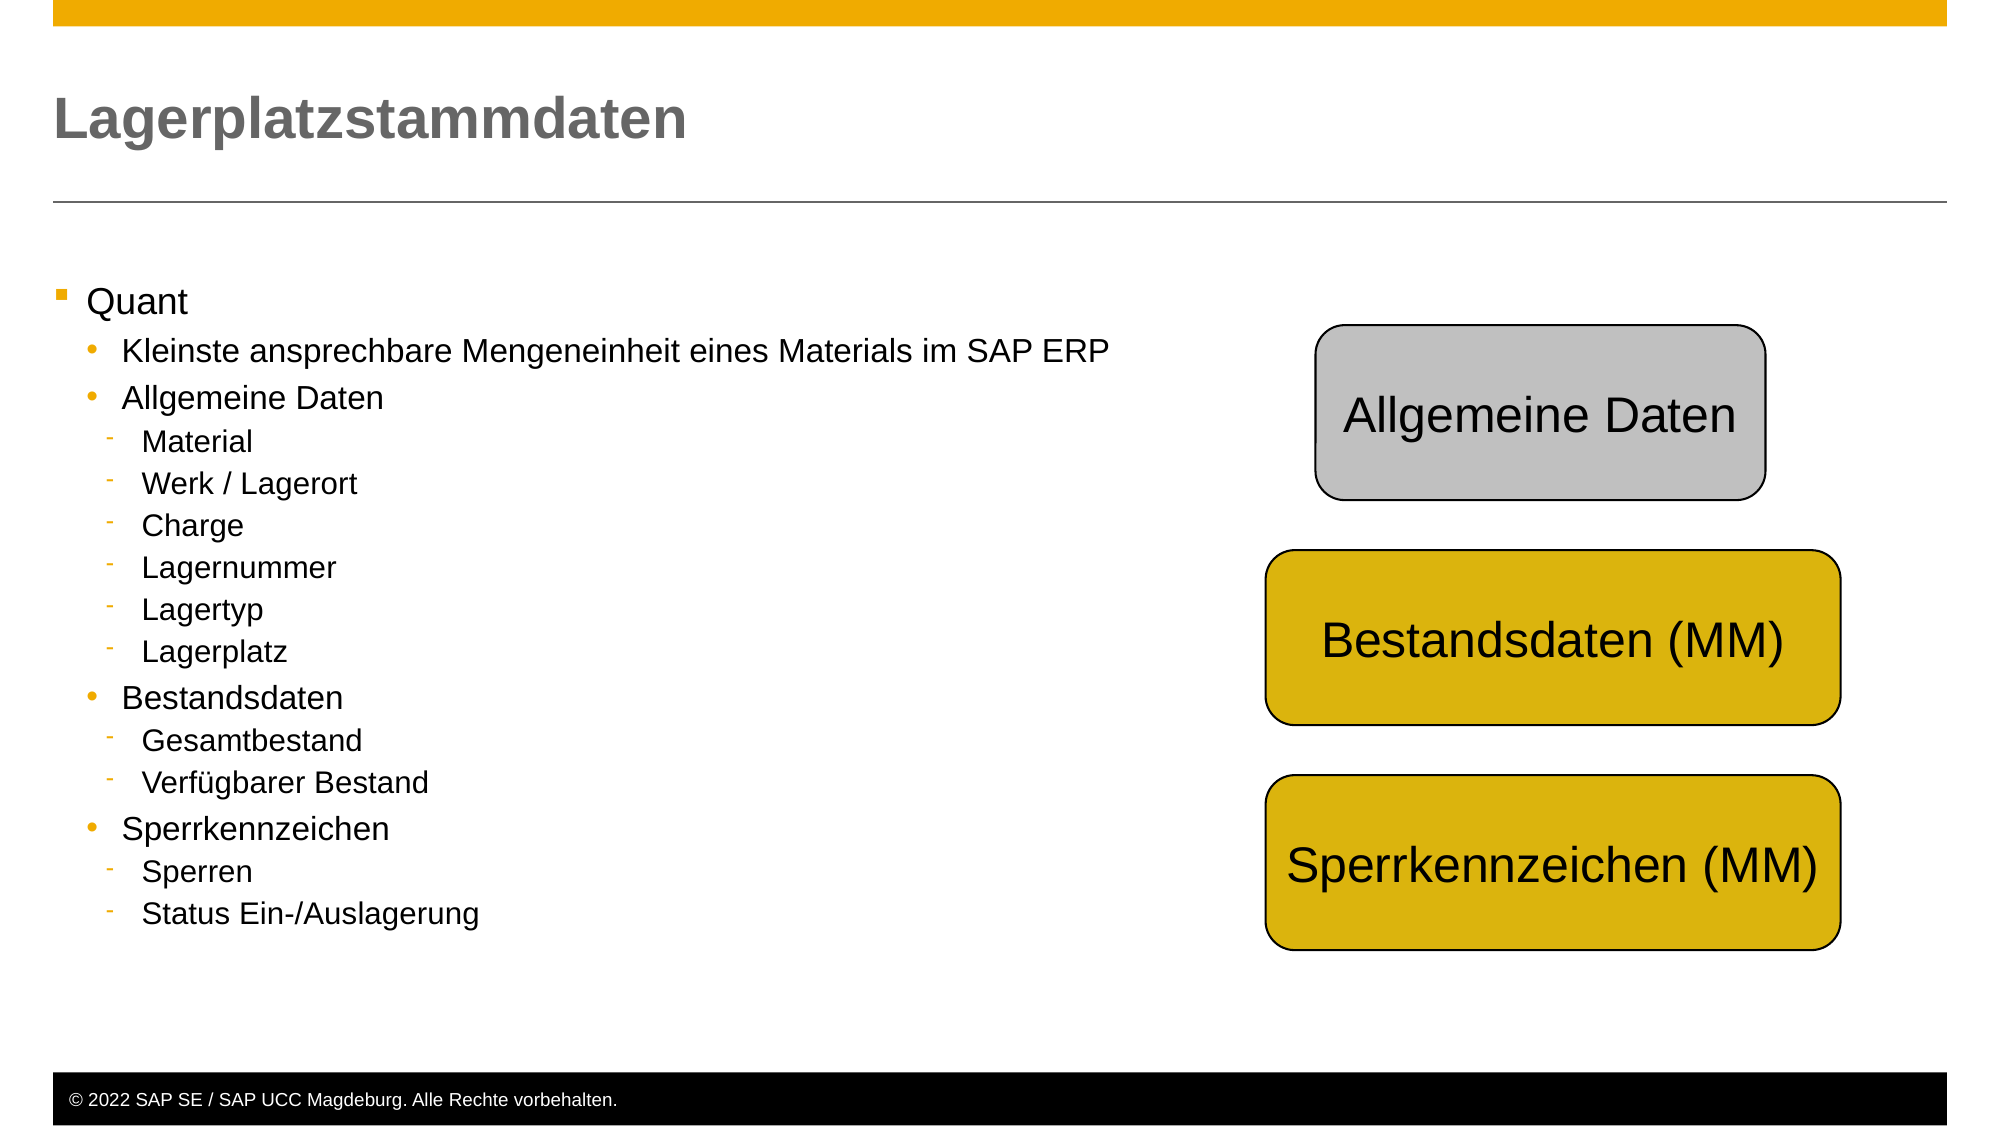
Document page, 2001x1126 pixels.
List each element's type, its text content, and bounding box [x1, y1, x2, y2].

list Quant Kleinste ansprechbare Mengeneinheit eines Materials im SAP ERP Allgemeine Daten Material Werk / Lagerort Charge Lagernummer Lagertyp Lagerplatz Bestandsdaten Gesamtbestand Verfügbarer Bestand Sperrkennzeichen Sperren Status Ein-/Auslagerung [53, 277, 1947, 998]
title Lagerplatzstammdaten [53, 53, 1947, 178]
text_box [1265, 324, 1841, 951]
